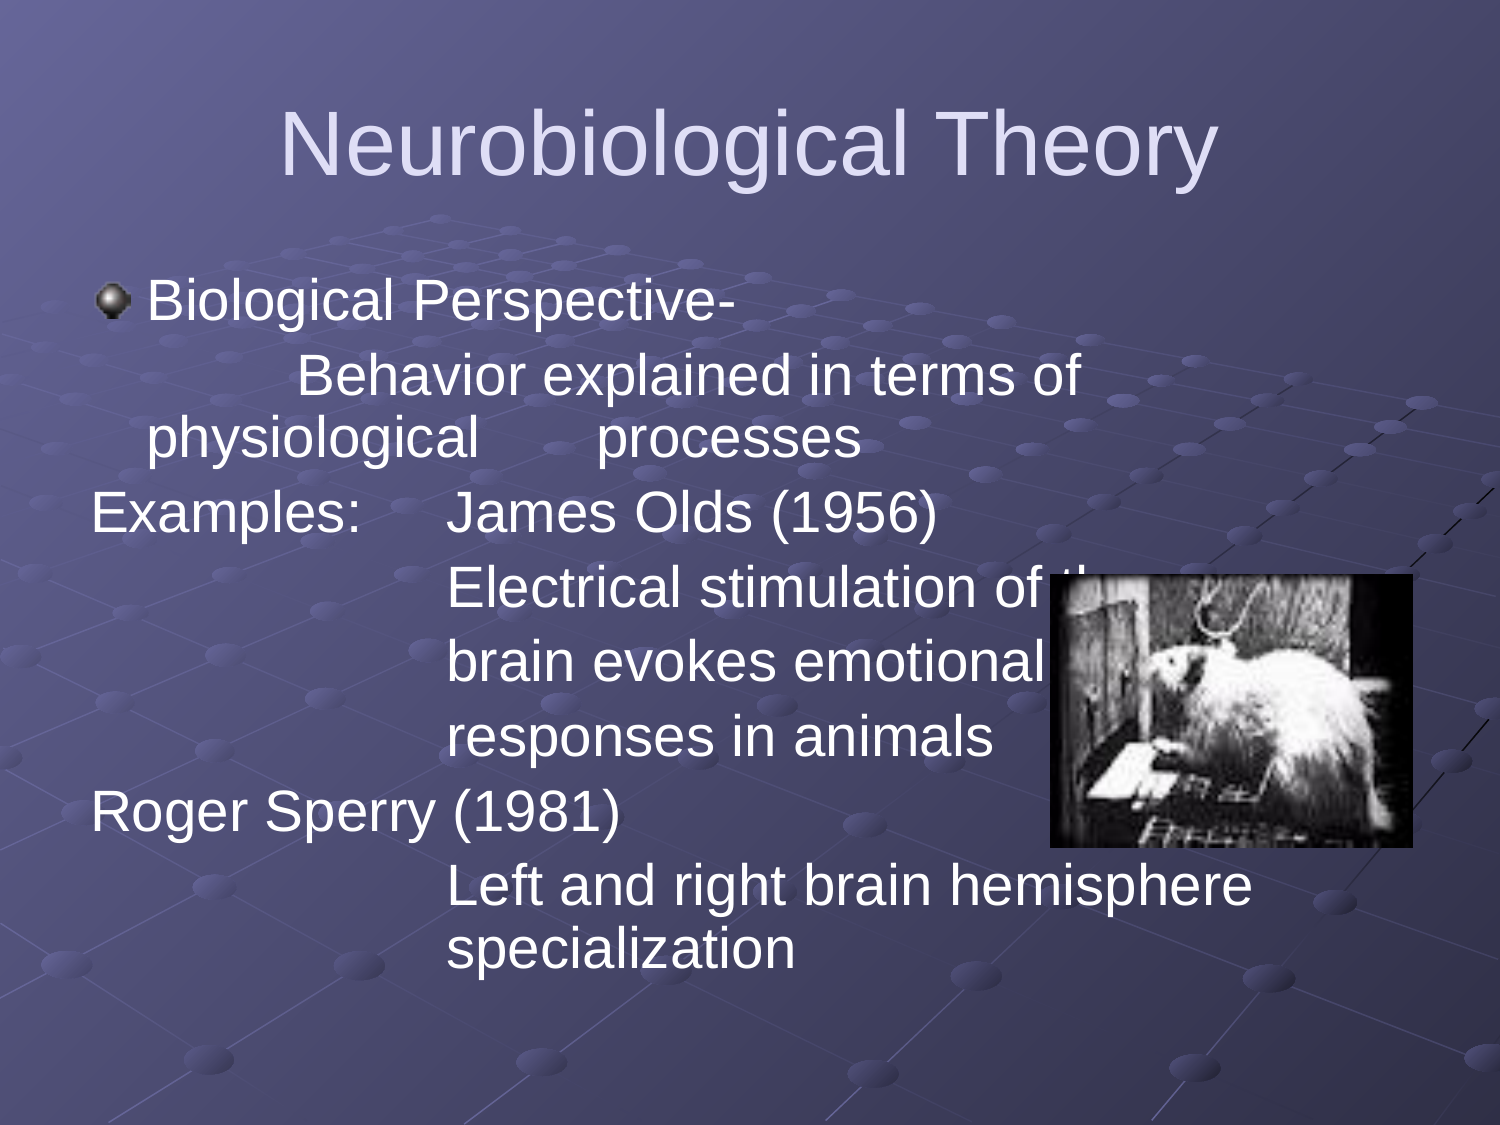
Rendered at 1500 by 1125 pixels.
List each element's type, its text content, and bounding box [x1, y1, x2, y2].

title Neurobiological Theory [74, 44, 1426, 233]
list Biological Perspective- Behavior explained in terms of physiological processes Examples: James Olds (1956) Electrical stimulation of the brain evokes emotional responses in animals Roger Sperry (1981) Left and right brain hemisphere specialization [74, 262, 1426, 1007]
picture [1049, 574, 1413, 848]
picture [90, 277, 131, 319]
